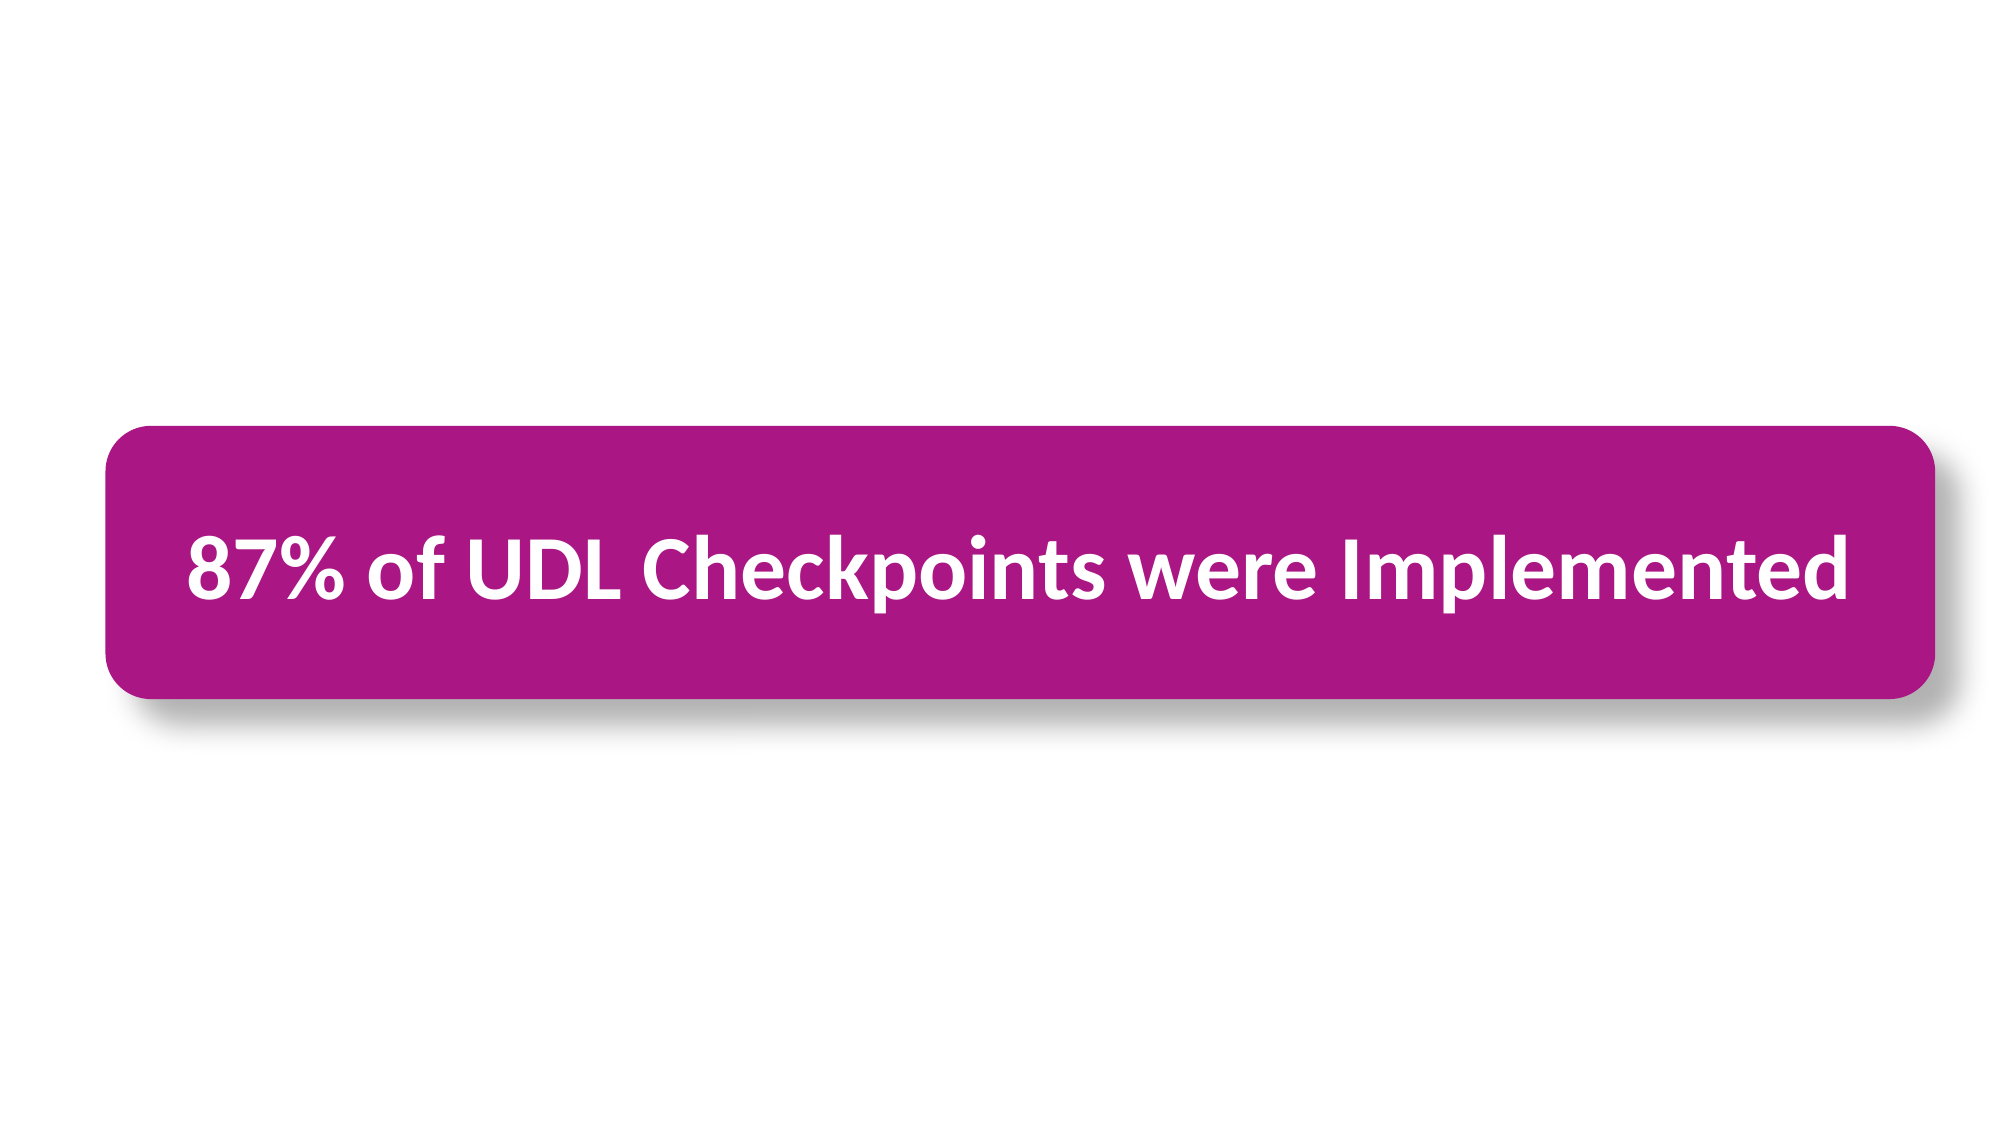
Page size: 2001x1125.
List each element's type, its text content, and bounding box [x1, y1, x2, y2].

text_box 87% of UDL Checkpoints were Implemented [104, 424, 1937, 701]
